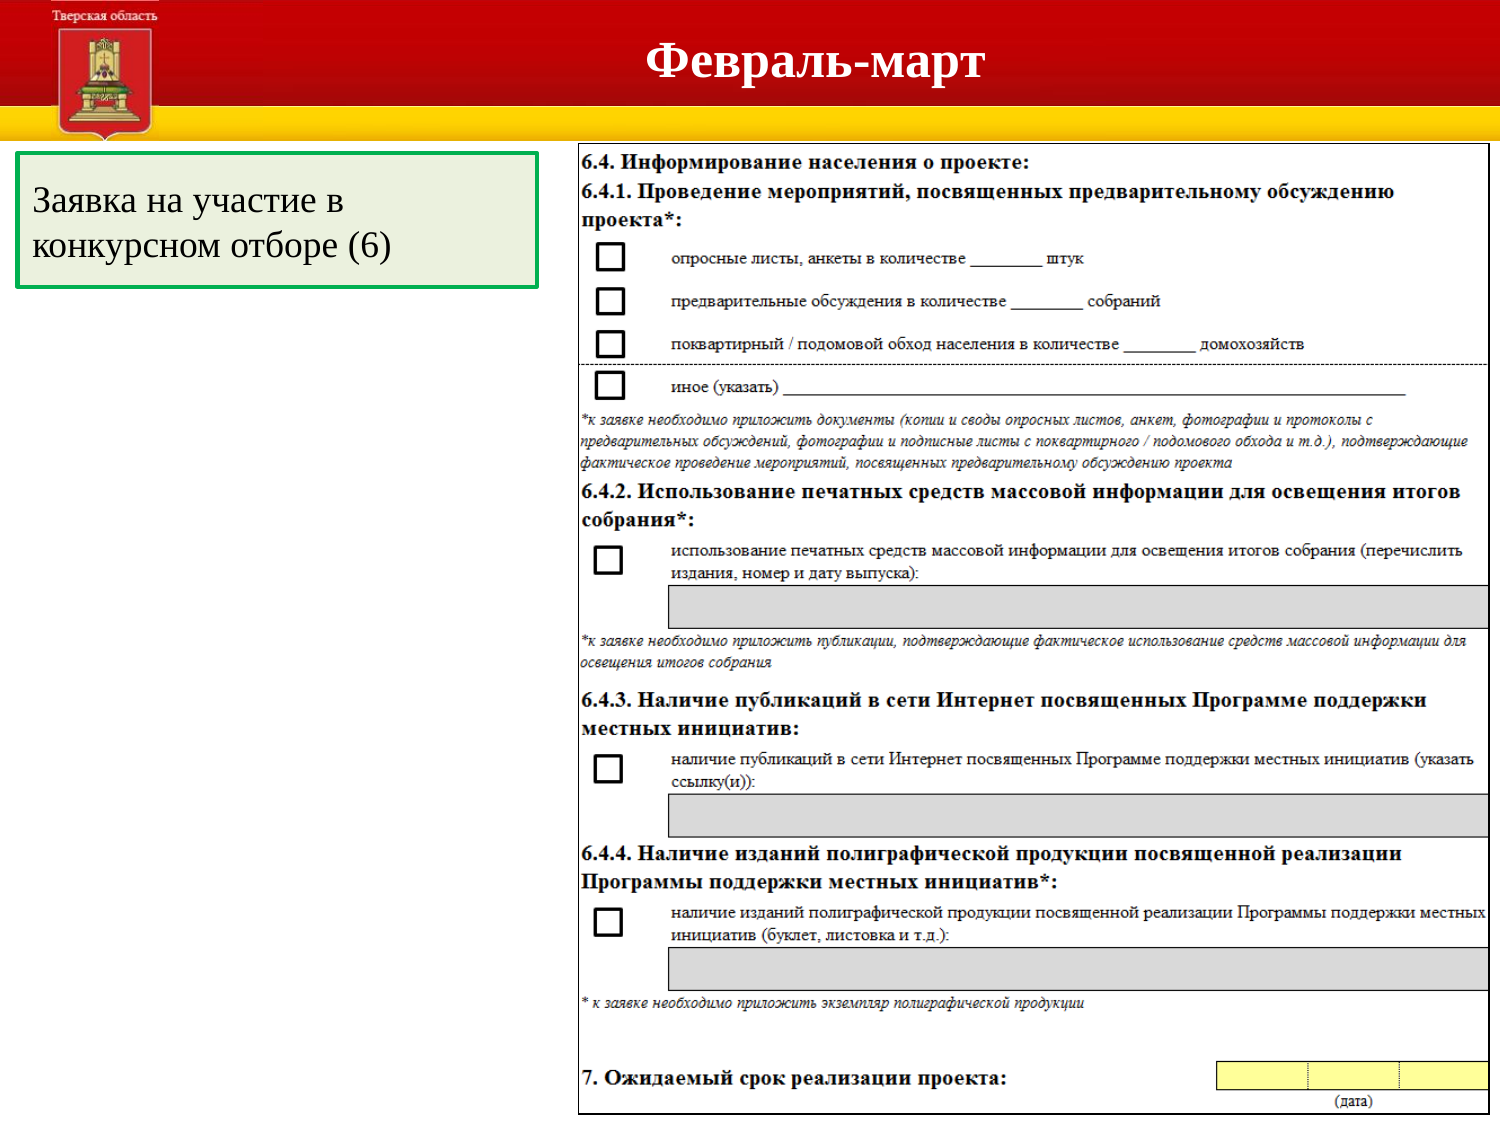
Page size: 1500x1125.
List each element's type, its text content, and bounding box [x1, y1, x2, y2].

picture [578, 143, 1489, 1114]
picture [0, 0, 1500, 141]
title Февраль-март [206, 17, 1426, 97]
text_box Заявка на участие в конкурсном отборе (6) [15, 151, 539, 289]
